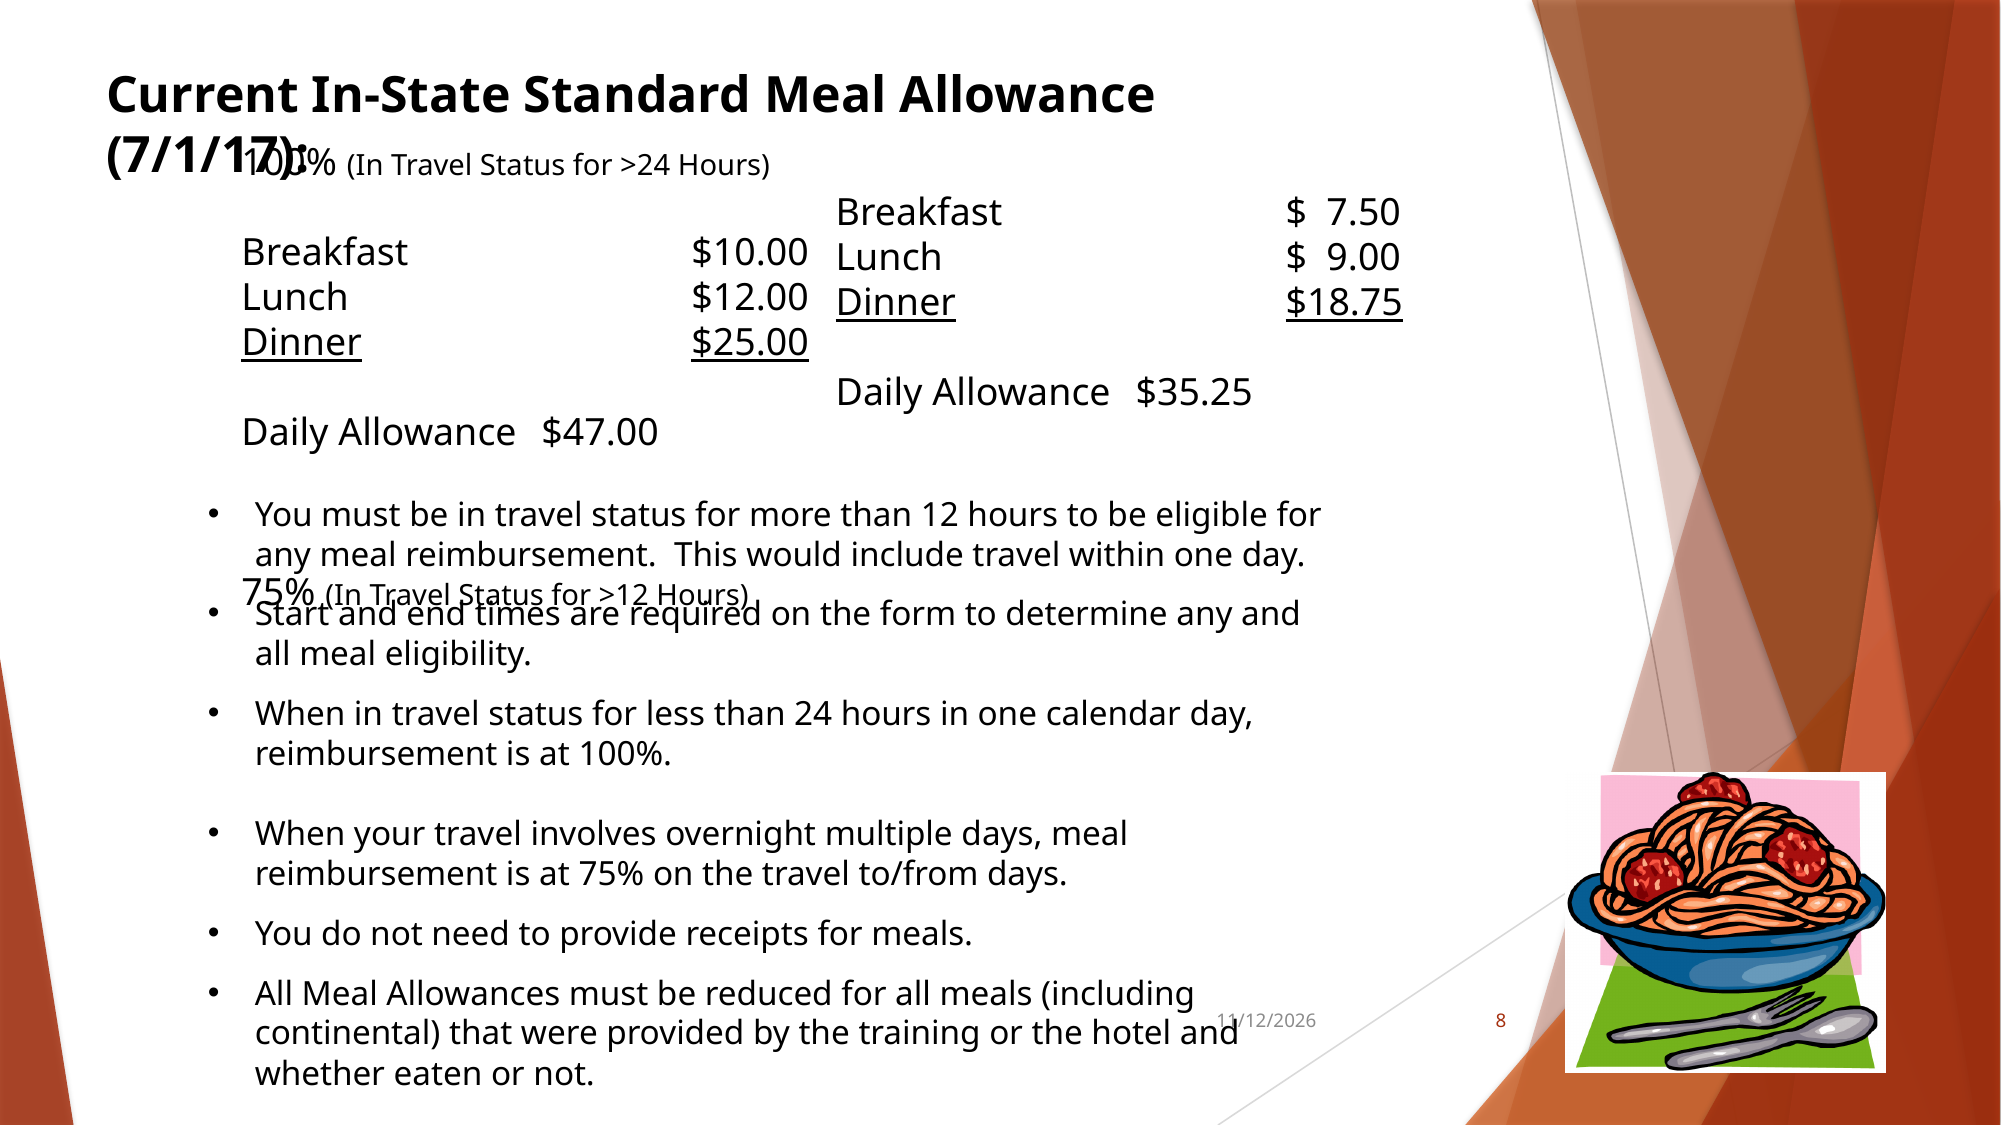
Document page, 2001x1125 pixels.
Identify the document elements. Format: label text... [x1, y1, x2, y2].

text_box You must be in travel status for more than 12 hours to be eligible for any meal reimbursement. This would include travel within one day. Start and end times are required on the form to determine any and all meal eligibility. When in travel status for less than 24 hours in one calendar day, reimbursement is at 100%. When your travel involves overnight multiple days, meal reimbursement is at 75% on the travel to/from days. You do not need to provide receipts for meals. All Meal Allowances must be reduced for all meals (including continental) that were provided by the training or the hotel and whether eaten or not. [193, 485, 1348, 1099]
text_box Current In-State Standard Meal Allowance (7/1/17): [91, 55, 1348, 190]
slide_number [1181, 991, 1332, 1051]
slide_number 8 [1409, 991, 1522, 1051]
picture [1564, 771, 1887, 1074]
text_box 100% (In Travel Status for >24 Hours) Breakfast $10.00 Lunch $12.00 Dinner $25.00 Daily Allowance $47.00 75% (In Travel Status for >12 Hours) Breakfast $ 7.50 Lunch $ 9.00 Dinner $18.75 Daily Allowance $35.25 [226, 131, 1445, 625]
